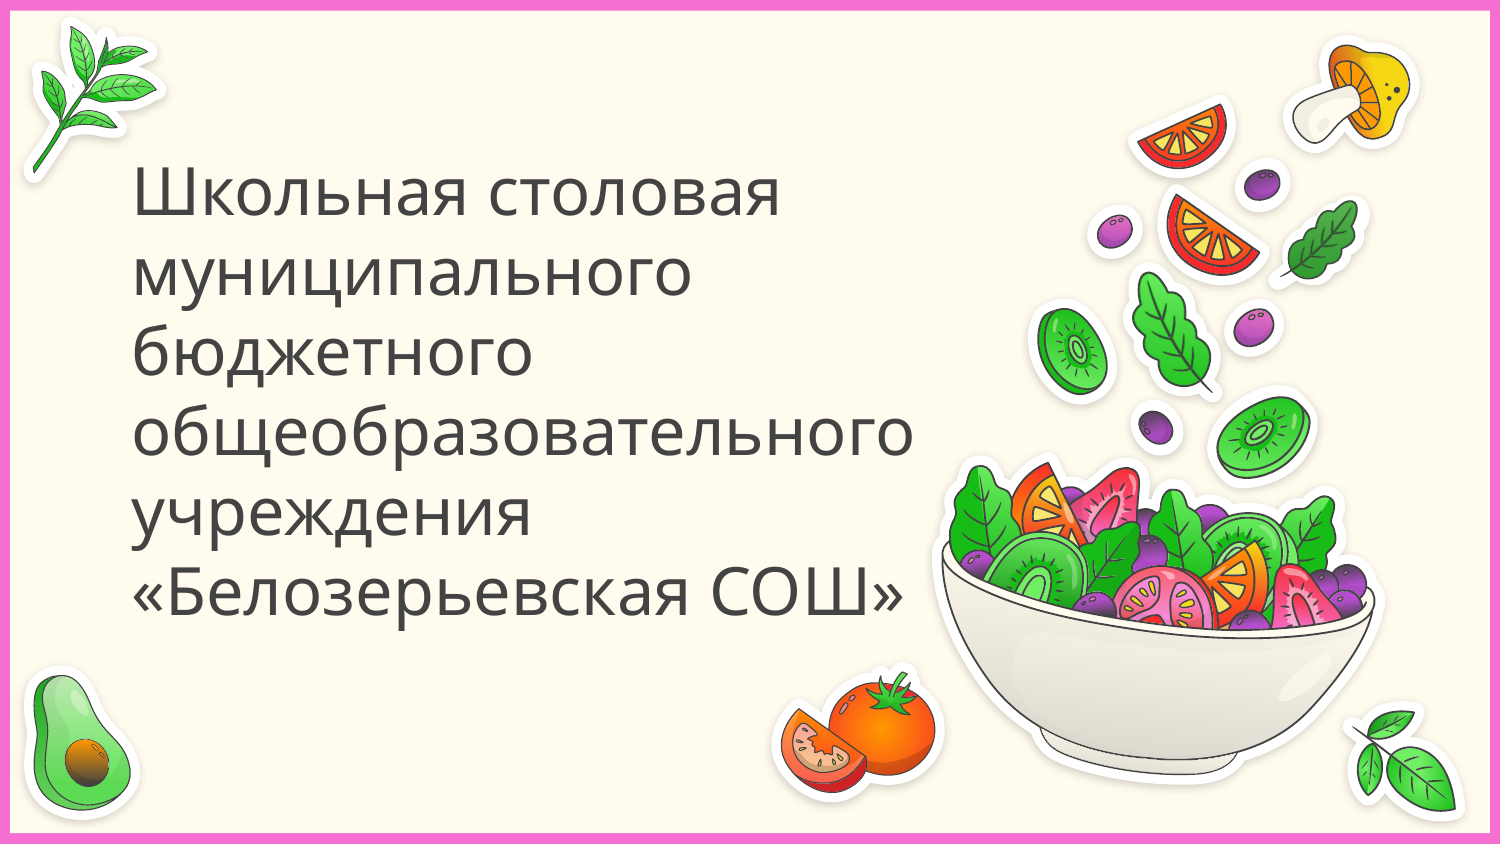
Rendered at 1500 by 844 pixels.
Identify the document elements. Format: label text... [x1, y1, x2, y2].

title Школьная столовая муниципального бюджетного общеобразовательного учреждения «Белозерьевская СОШ» [116, 134, 1007, 644]
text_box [1030, 71, 1363, 443]
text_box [1278, 32, 1421, 157]
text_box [917, 445, 1389, 800]
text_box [773, 652, 946, 810]
